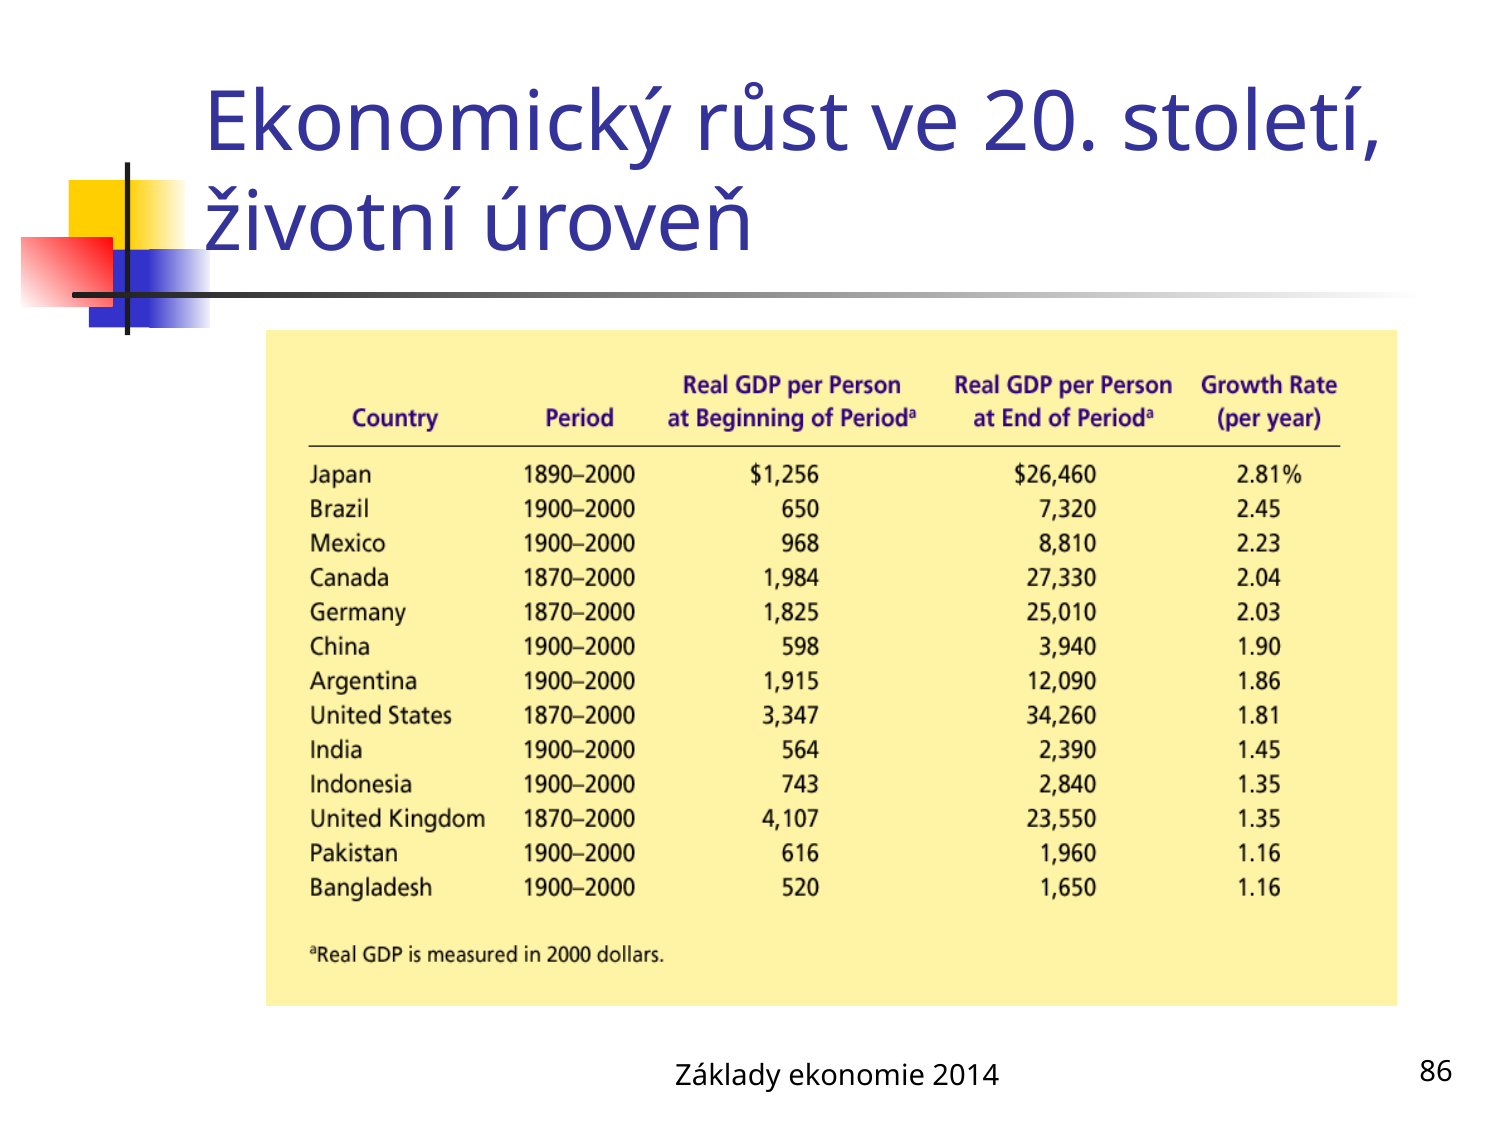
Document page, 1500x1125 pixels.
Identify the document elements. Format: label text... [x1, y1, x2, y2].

slide_number 86 [1155, 1024, 1468, 1100]
title Ekonomický růst ve 20. století, životní úroveň [188, 35, 1468, 275]
footer Základy ekonomie 2014 [600, 1024, 1075, 1100]
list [266, 330, 1397, 1007]
